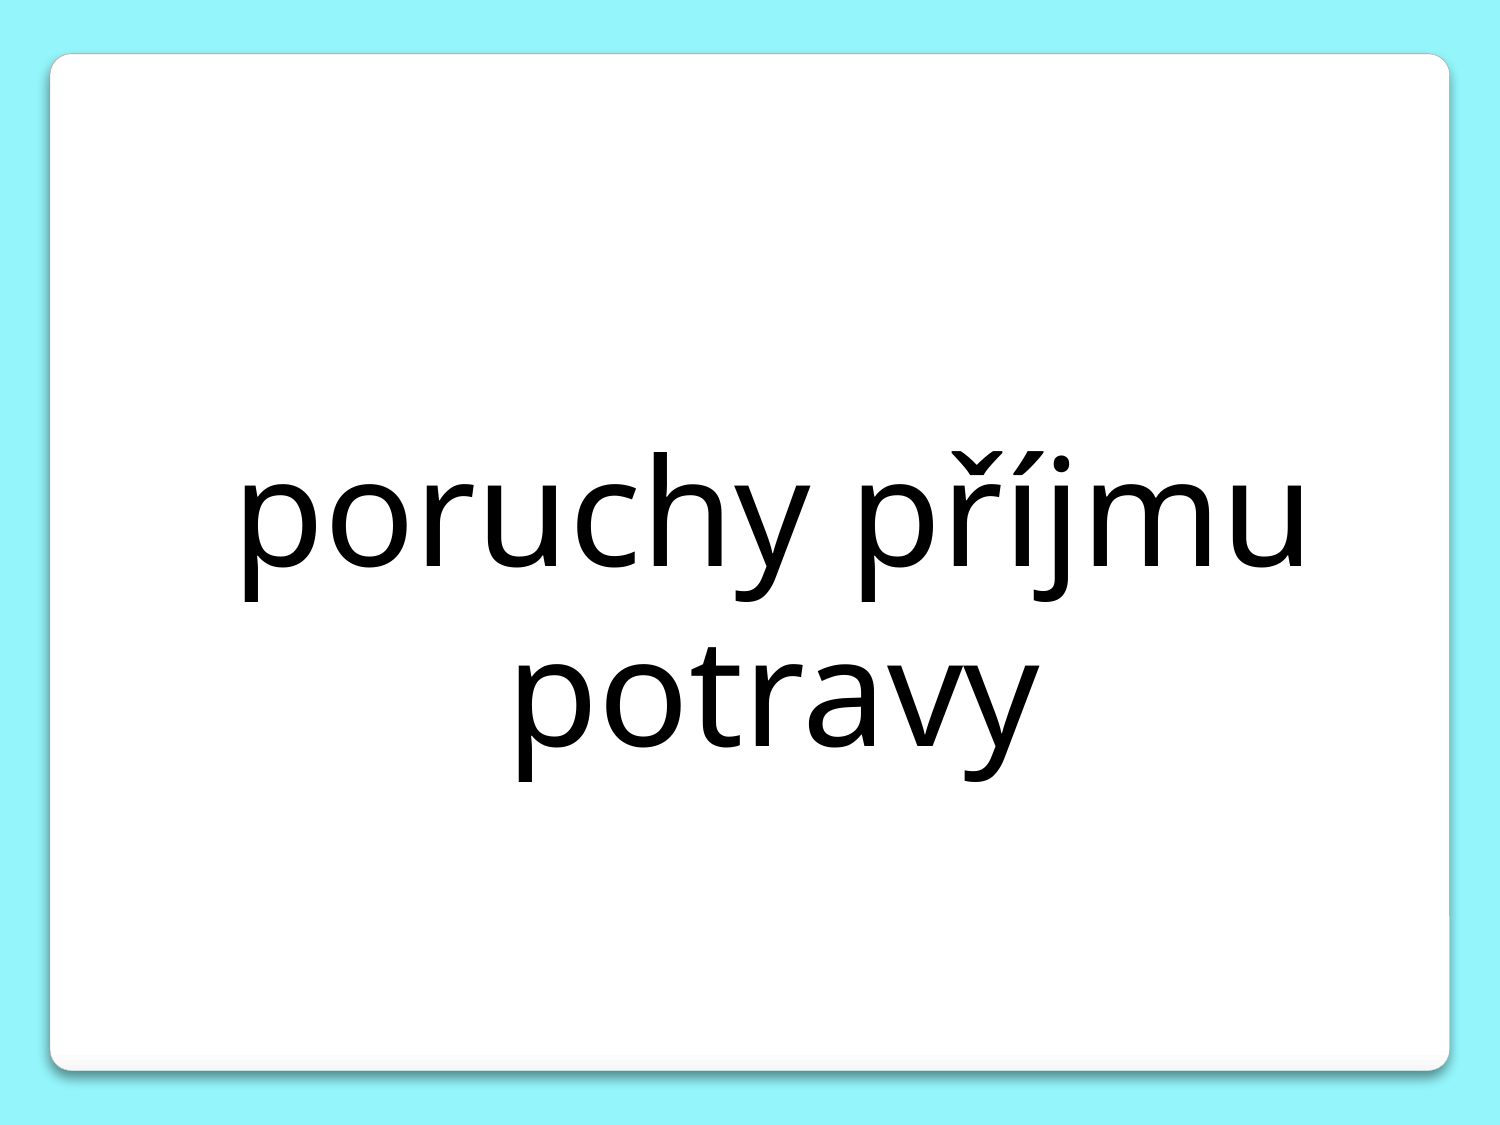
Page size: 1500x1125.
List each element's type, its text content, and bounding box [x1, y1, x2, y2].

text_box poruchy příjmu potravy [123, 408, 1424, 784]
